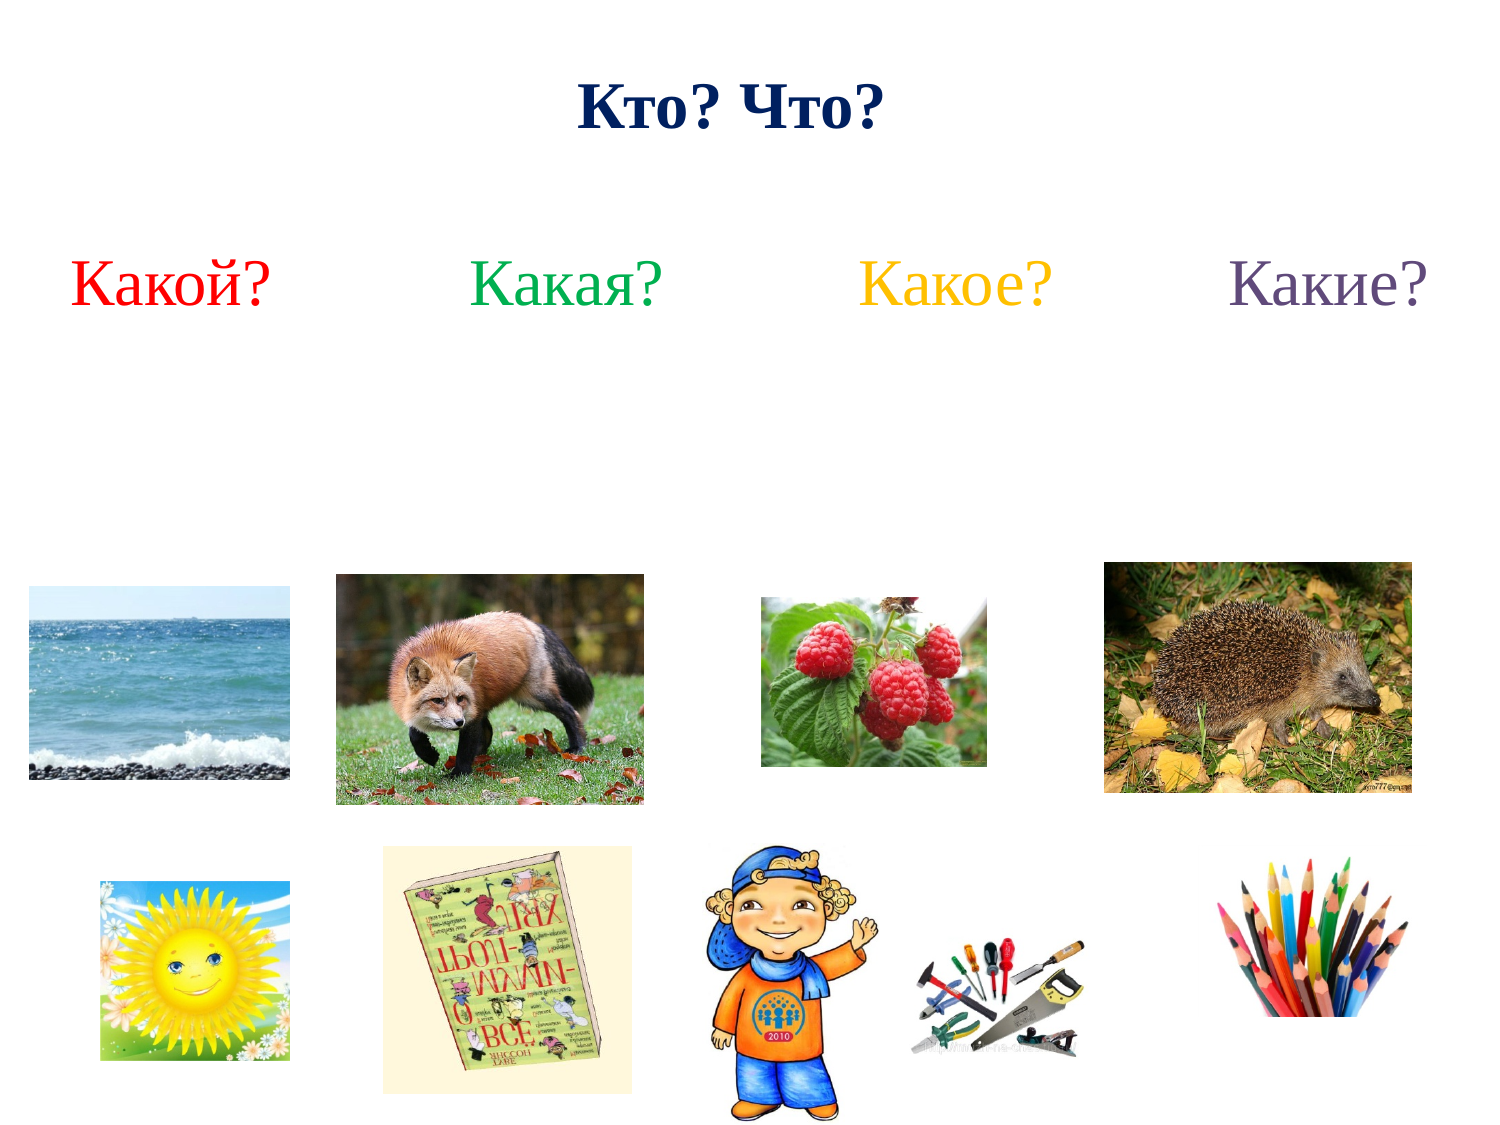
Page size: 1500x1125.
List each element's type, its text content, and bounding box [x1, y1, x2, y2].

text_box Какое? [785, 231, 1128, 327]
text_box Какая? [395, 231, 739, 327]
picture [29, 585, 290, 780]
text_box Какой? [0, 231, 343, 327]
picture [383, 845, 632, 1095]
picture [336, 573, 644, 806]
picture [761, 597, 987, 767]
picture [100, 881, 290, 1061]
picture [1104, 562, 1412, 794]
picture [903, 928, 1097, 1068]
text_box Какие? [1157, 231, 1500, 327]
picture [702, 843, 881, 1125]
picture [1198, 845, 1427, 1017]
text_box Кто? Что? [490, 54, 975, 150]
